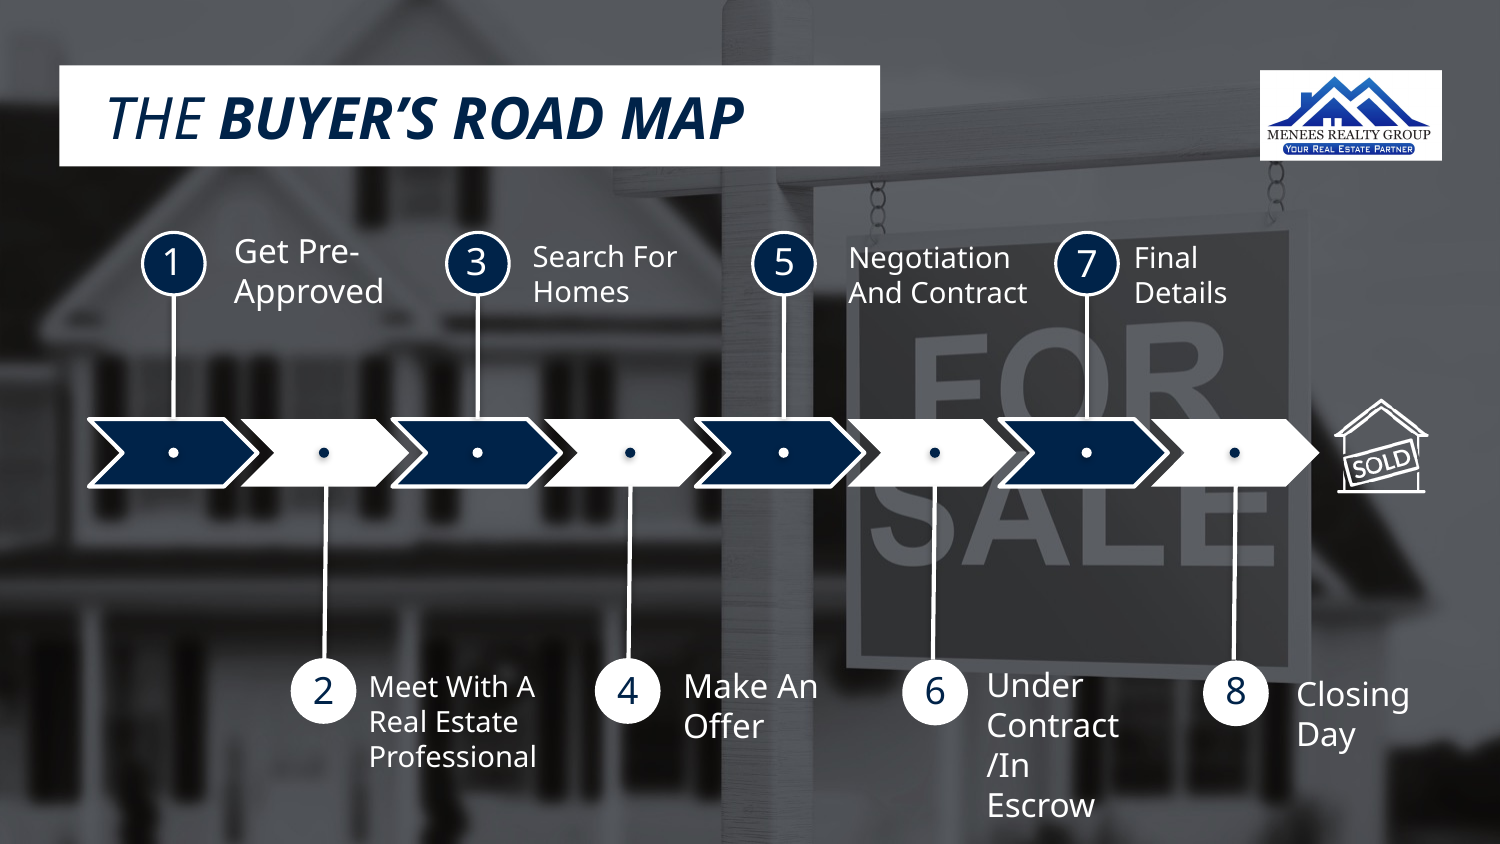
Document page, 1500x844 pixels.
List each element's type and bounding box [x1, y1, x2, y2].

picture [0, 0, 1500, 844]
text_box [932, 485, 936, 660]
